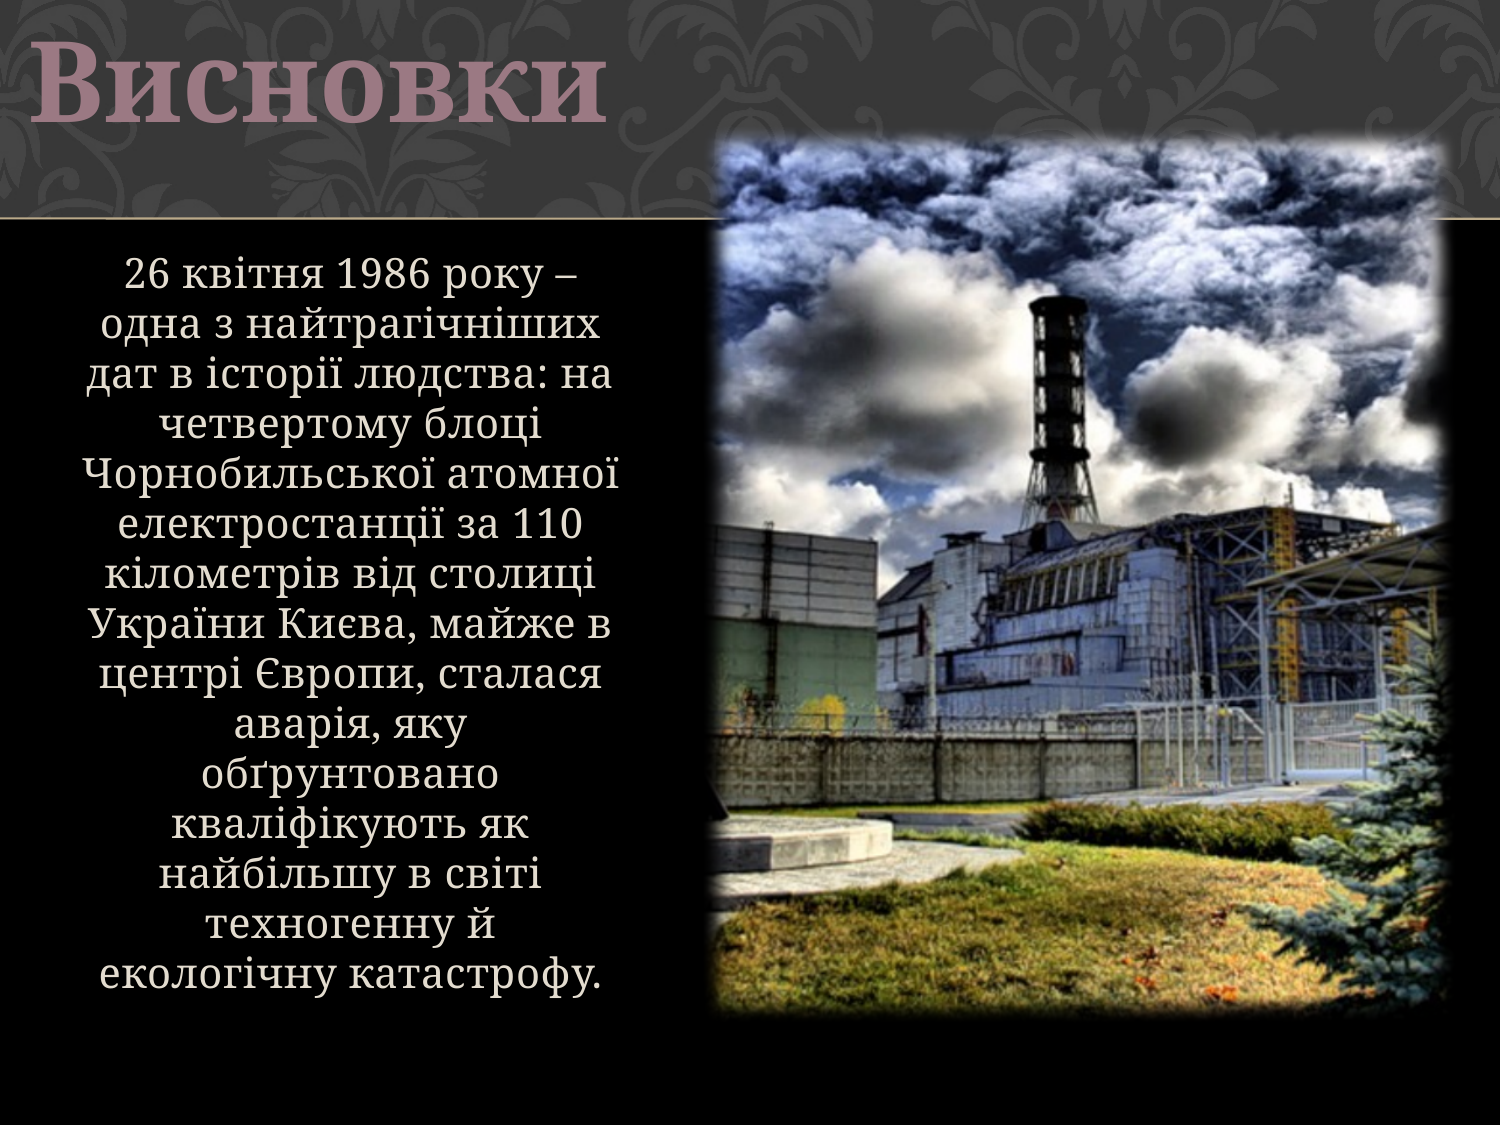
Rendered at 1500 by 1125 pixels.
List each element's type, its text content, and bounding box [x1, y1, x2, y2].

picture [702, 125, 1457, 1024]
text_box Висновки [14, 2, 652, 153]
list 26 квітня 1986 року – одна з найтрагічніших дат в історії людства: на четвертому блоці Чорнобильської атомної електростанції за 110 кілометрів від столиці України Києва, майже в центрі Європи, сталася аварія, яку обґрунтовано кваліфікують як найбільшу в світі техногенну й екологічну катастрофу. [64, 208, 637, 1071]
